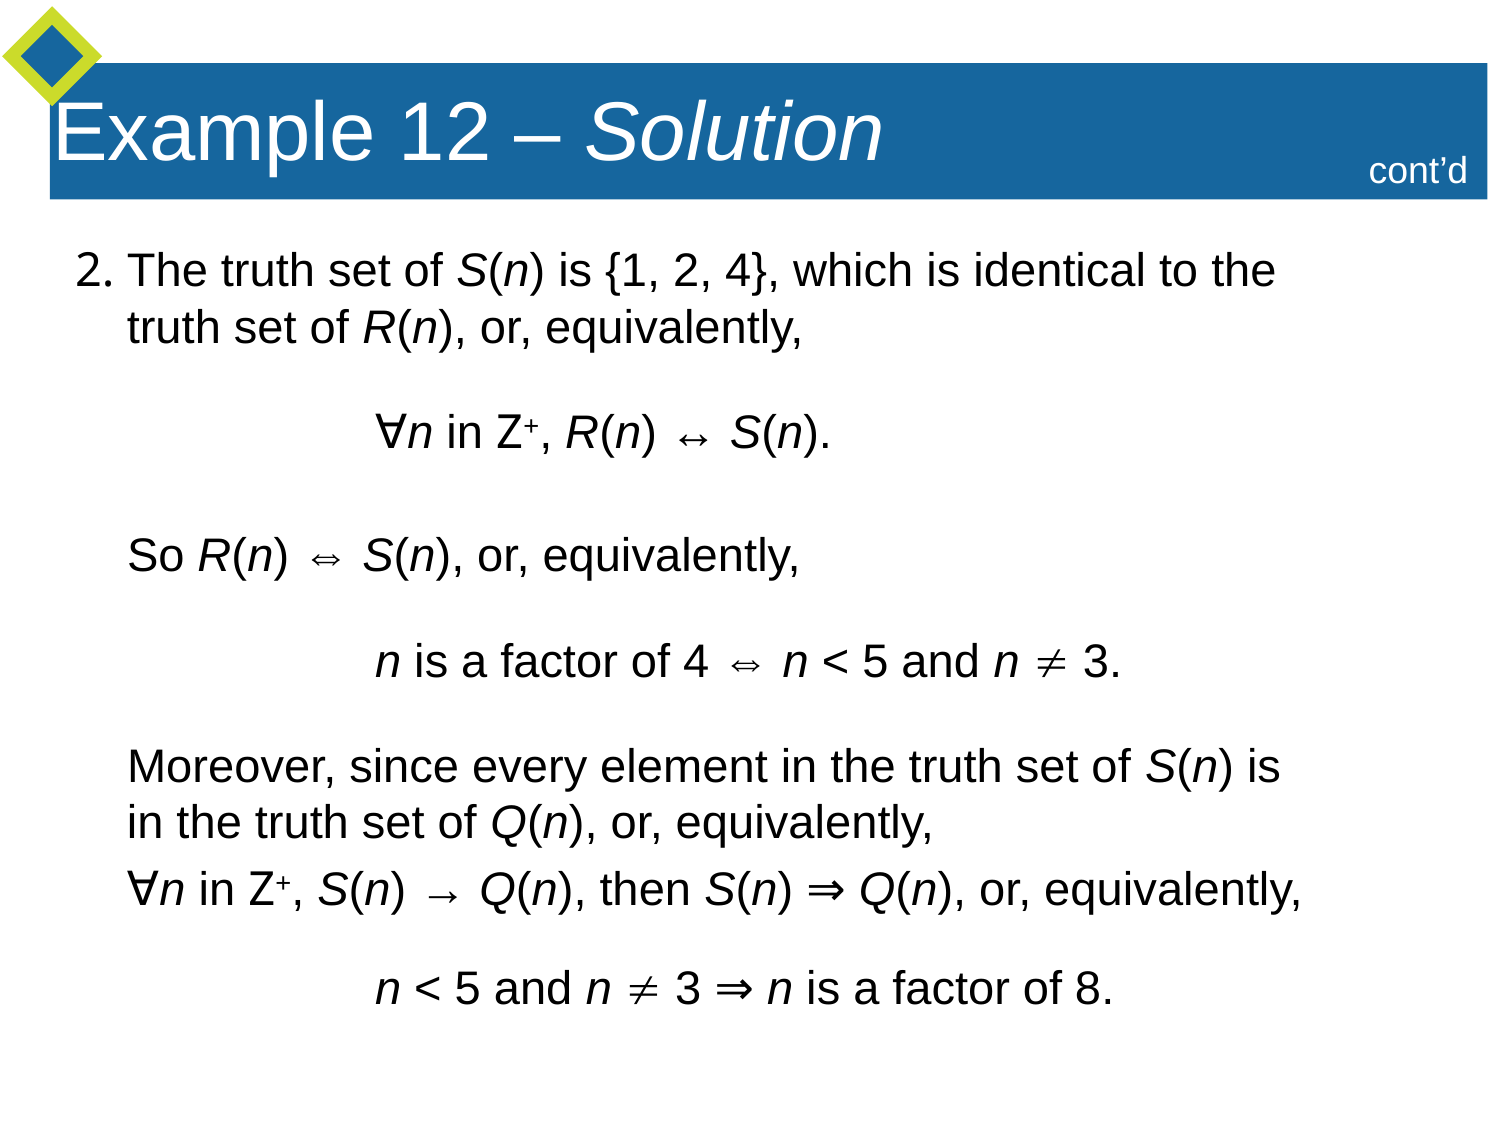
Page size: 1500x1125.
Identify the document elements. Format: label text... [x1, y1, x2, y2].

text_box cont’d [1360, 138, 1476, 198]
title Example 12 – Solution [52, 33, 1403, 221]
list 2. The truth set of S(n) is {1, 2, 4}, which is identical to the truth set of R(n), or, equivalently, ∀n in Z+, R(n) ↔ S(n). So R(n) ⇔ S(n), or, equivalently, n is a factor of 4 ⇔ n < 5 and n ≠ 3. Moreover, since every element in the truth set of S(n) is in the truth set of Q(n), or, equivalently, ∀n in Z+, S(n) → Q(n), then S(n) ⇒ Q(n), or, equivalently, n < 5 and n ≠ 3 ⇒ n is a factor of 8. [75, 239, 1425, 1103]
